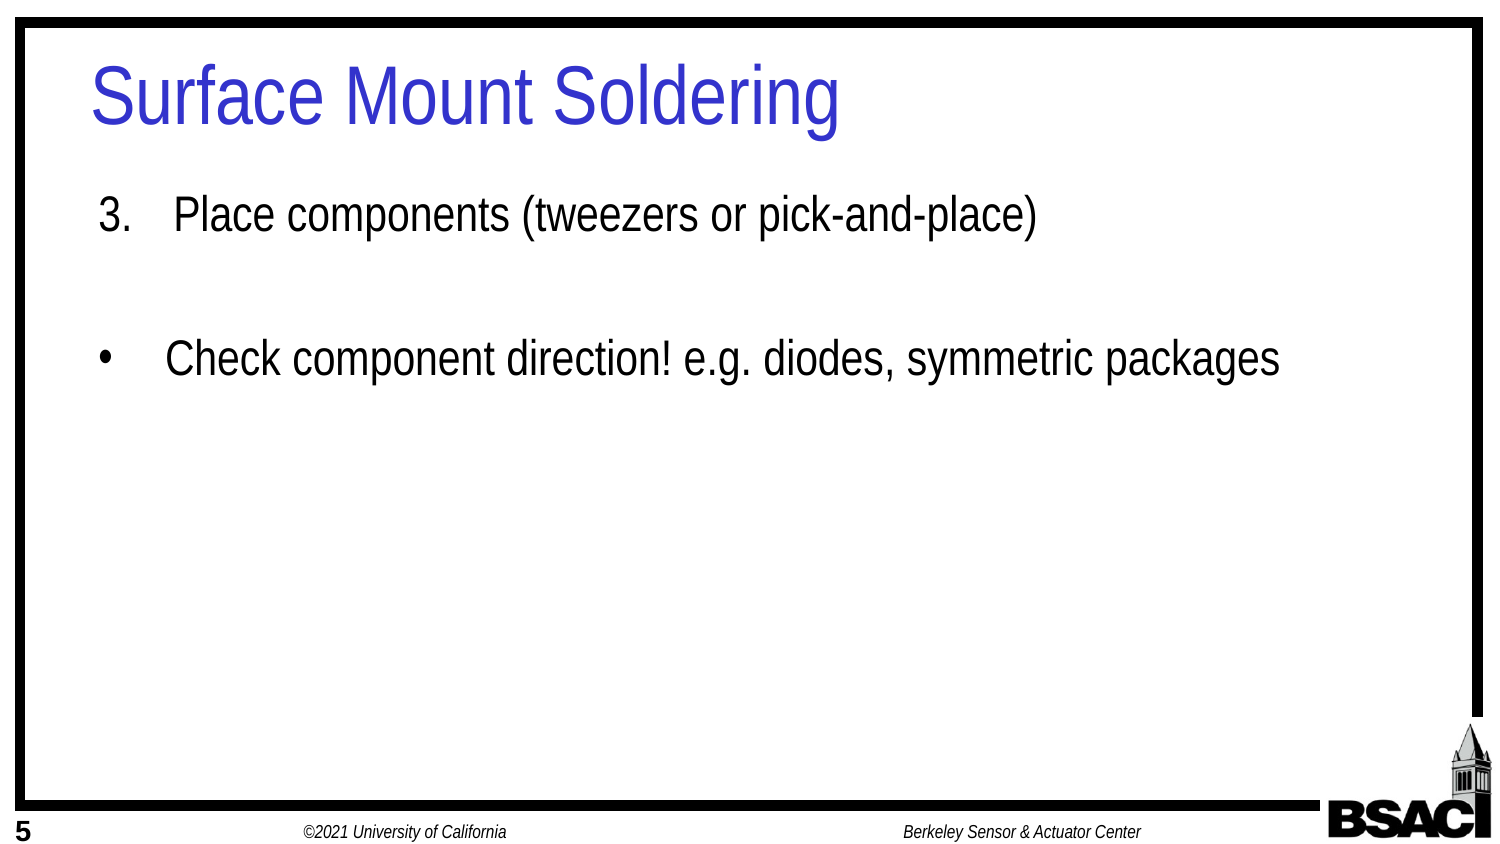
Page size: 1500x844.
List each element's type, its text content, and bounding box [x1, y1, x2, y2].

picture [1320, 717, 1500, 844]
list Place components (tweezers or pick-and-place) Check component direction! e.g. diodes, symmetric packages [75, 174, 1425, 754]
title Surface Mount Soldering [75, 33, 1425, 174]
